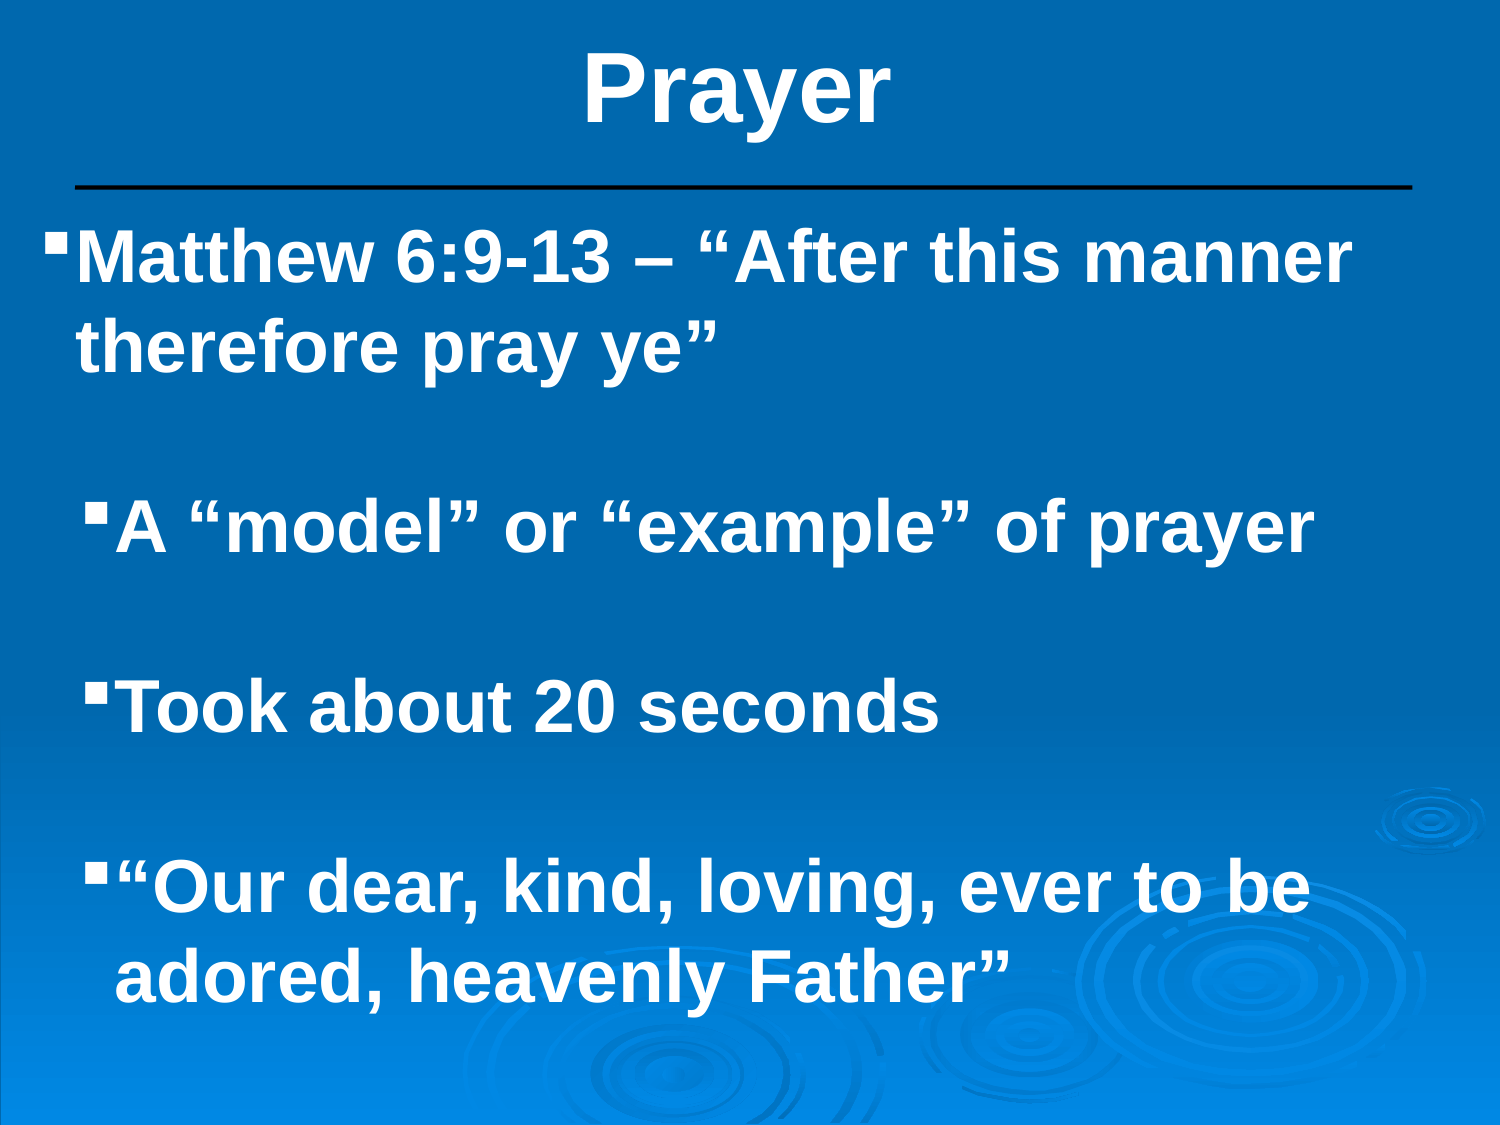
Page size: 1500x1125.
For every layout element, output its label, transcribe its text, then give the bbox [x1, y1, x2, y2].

title Prayer [99, 0, 1376, 151]
text_box Matthew 6:9-13 – “After this manner therefore pray ye” A “model” or “example” of prayer Took about 20 seconds “Our dear, kind, loving, ever to be adored, heavenly Father” [24, 199, 1475, 1025]
